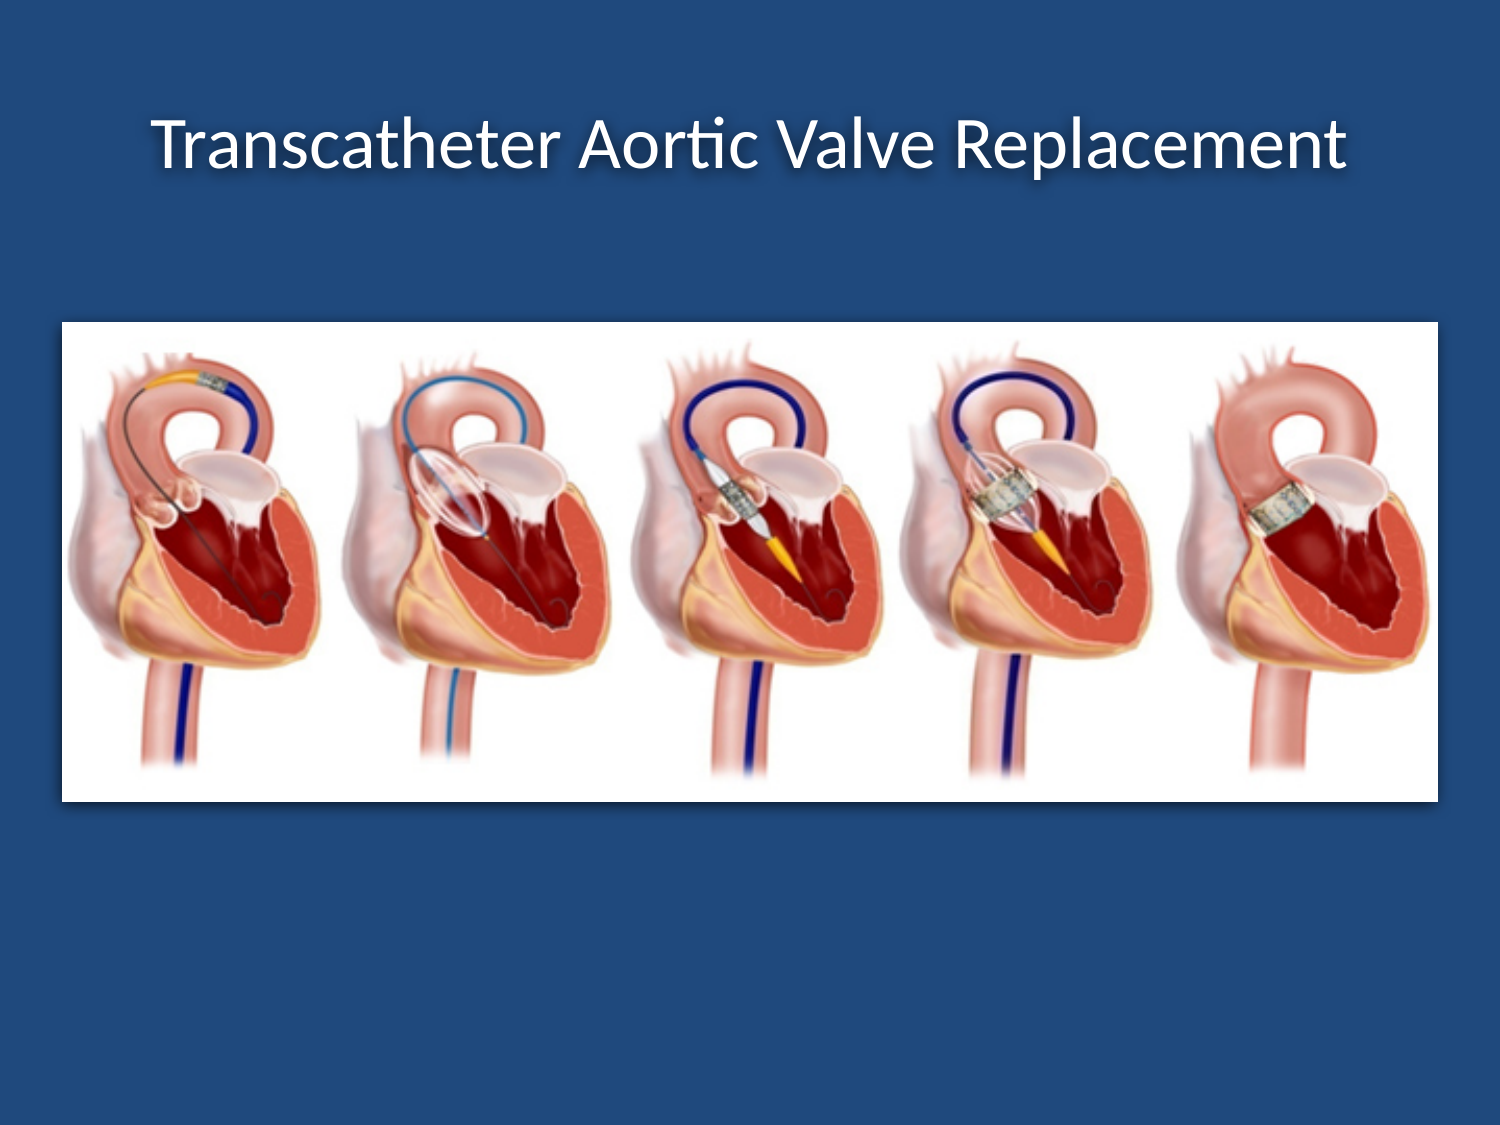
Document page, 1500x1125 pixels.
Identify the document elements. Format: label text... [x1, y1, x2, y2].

picture [62, 322, 1438, 803]
title Transcatheter Aortic Valve Replacement [74, 44, 1426, 234]
